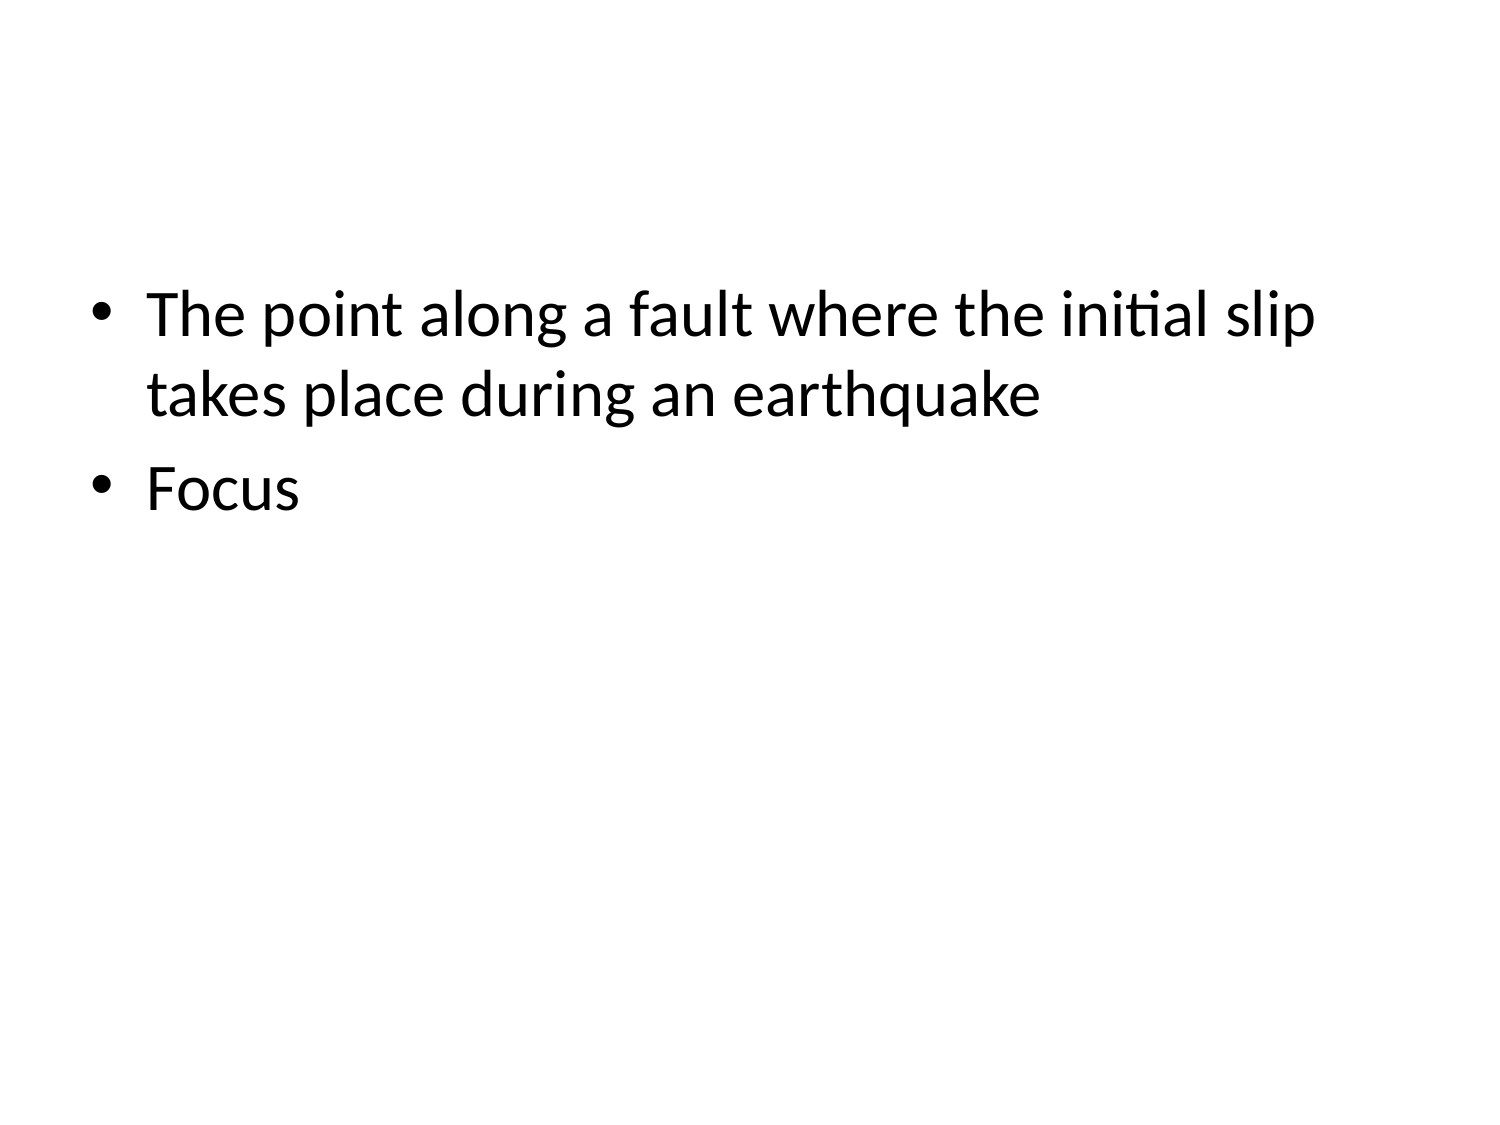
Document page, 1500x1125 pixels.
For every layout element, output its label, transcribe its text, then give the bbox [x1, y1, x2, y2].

list The point along a fault where the initial slip takes place during an earthquake Focus [75, 262, 1425, 1005]
